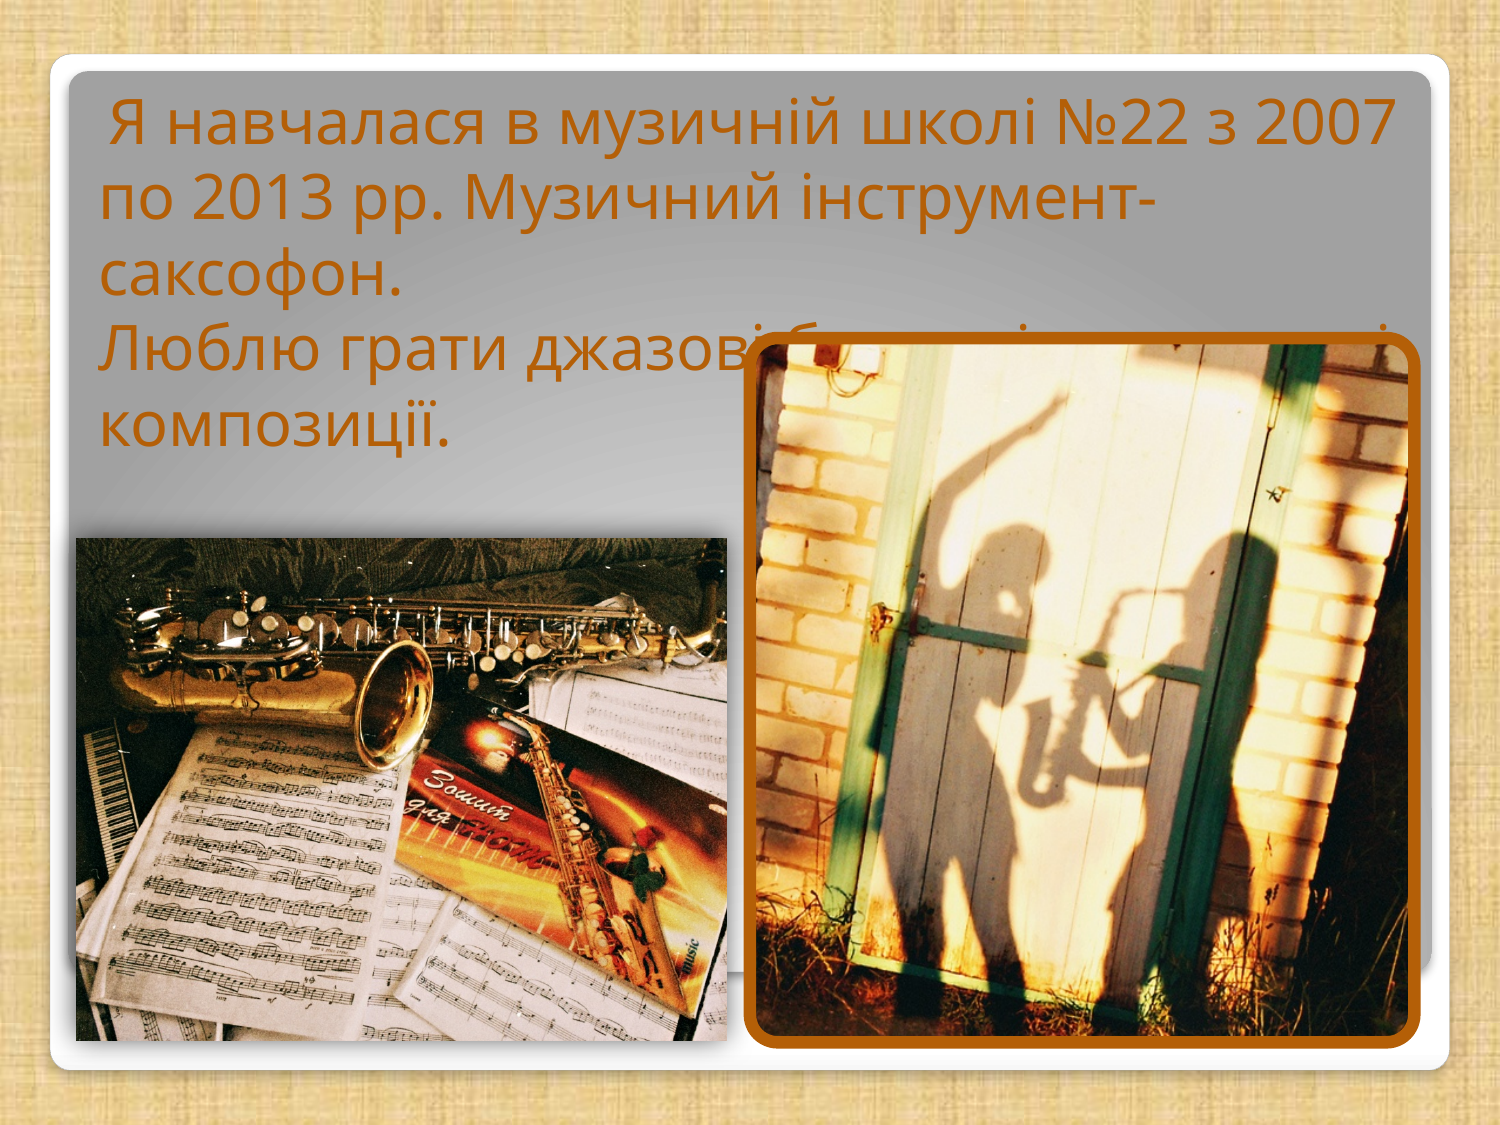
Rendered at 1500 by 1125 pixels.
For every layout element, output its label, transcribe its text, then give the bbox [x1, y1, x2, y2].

picture [0, 0, 1500, 1125]
list Я навчалася в музичній школі №22 з 2007 по 2013 рр. Музичний інструмент-саксофон. Люблю грати джазові,блюзові та естрадні композиції. [29, 66, 1418, 468]
